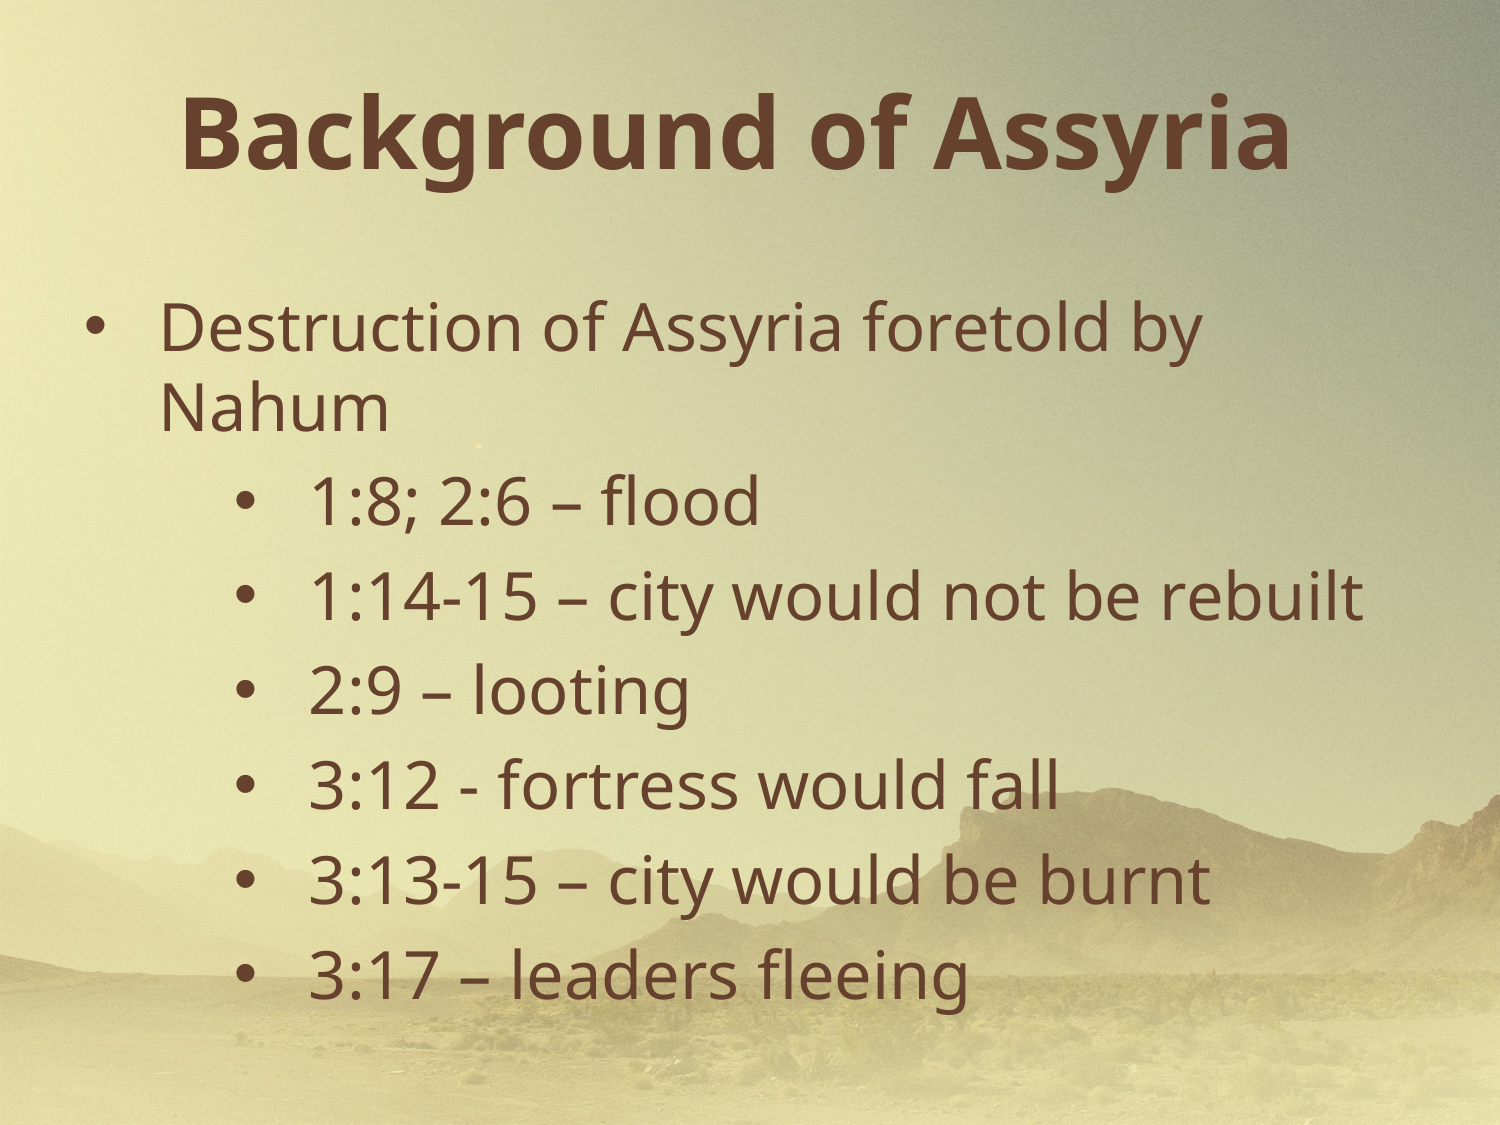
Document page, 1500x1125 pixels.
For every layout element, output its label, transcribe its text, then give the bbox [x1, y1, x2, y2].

picture [0, 0, 1500, 1125]
list Destruction of Assyria foretold by Nahum 1:8; 2:6 – flood 1:14-15 – city would not be rebuilt 2:9 – looting 3:12 - fortress would fall 3:13-15 – city would be burnt 3:17 – leaders fleeing [75, 276, 1425, 1111]
title Background of Assyria [84, 14, 1416, 245]
